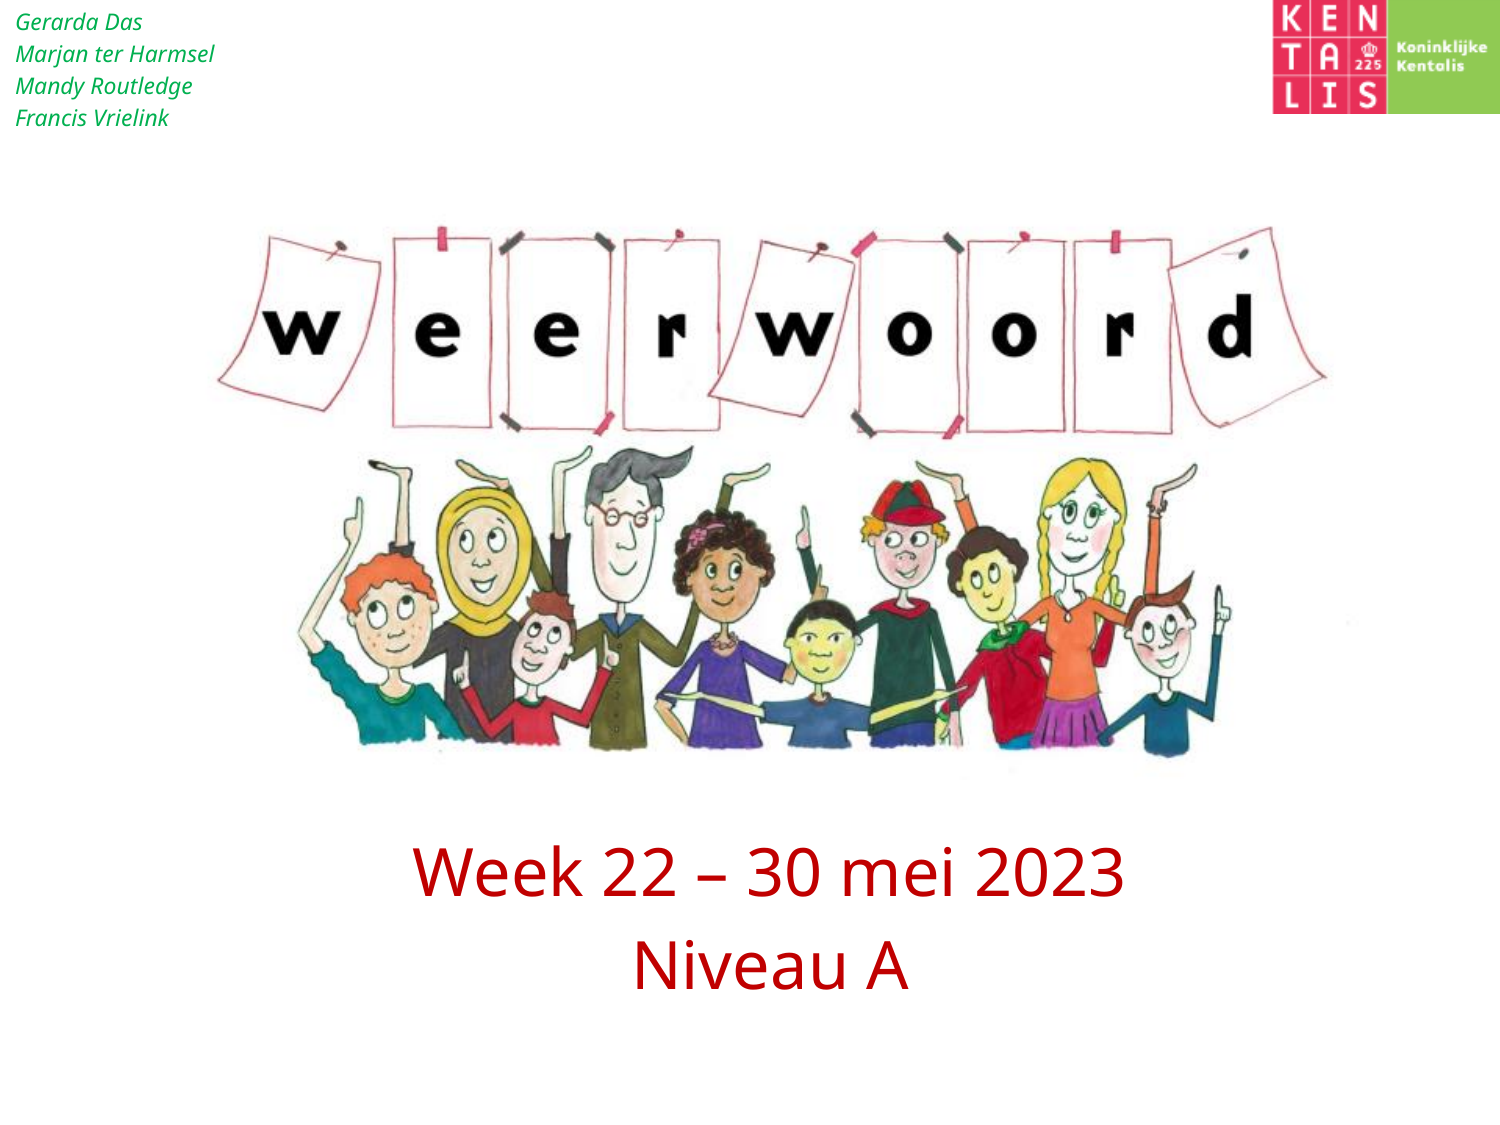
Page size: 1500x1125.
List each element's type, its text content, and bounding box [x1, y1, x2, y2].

picture [1272, 0, 1500, 114]
text_box Gerarda Das Marjan ter Harmsel Mandy Routledge Francis Vrielink [0, 0, 420, 197]
picture [182, 176, 1359, 780]
subtitle Week 22 – 30 mei 2023 Niveau A [194, 822, 1346, 1035]
